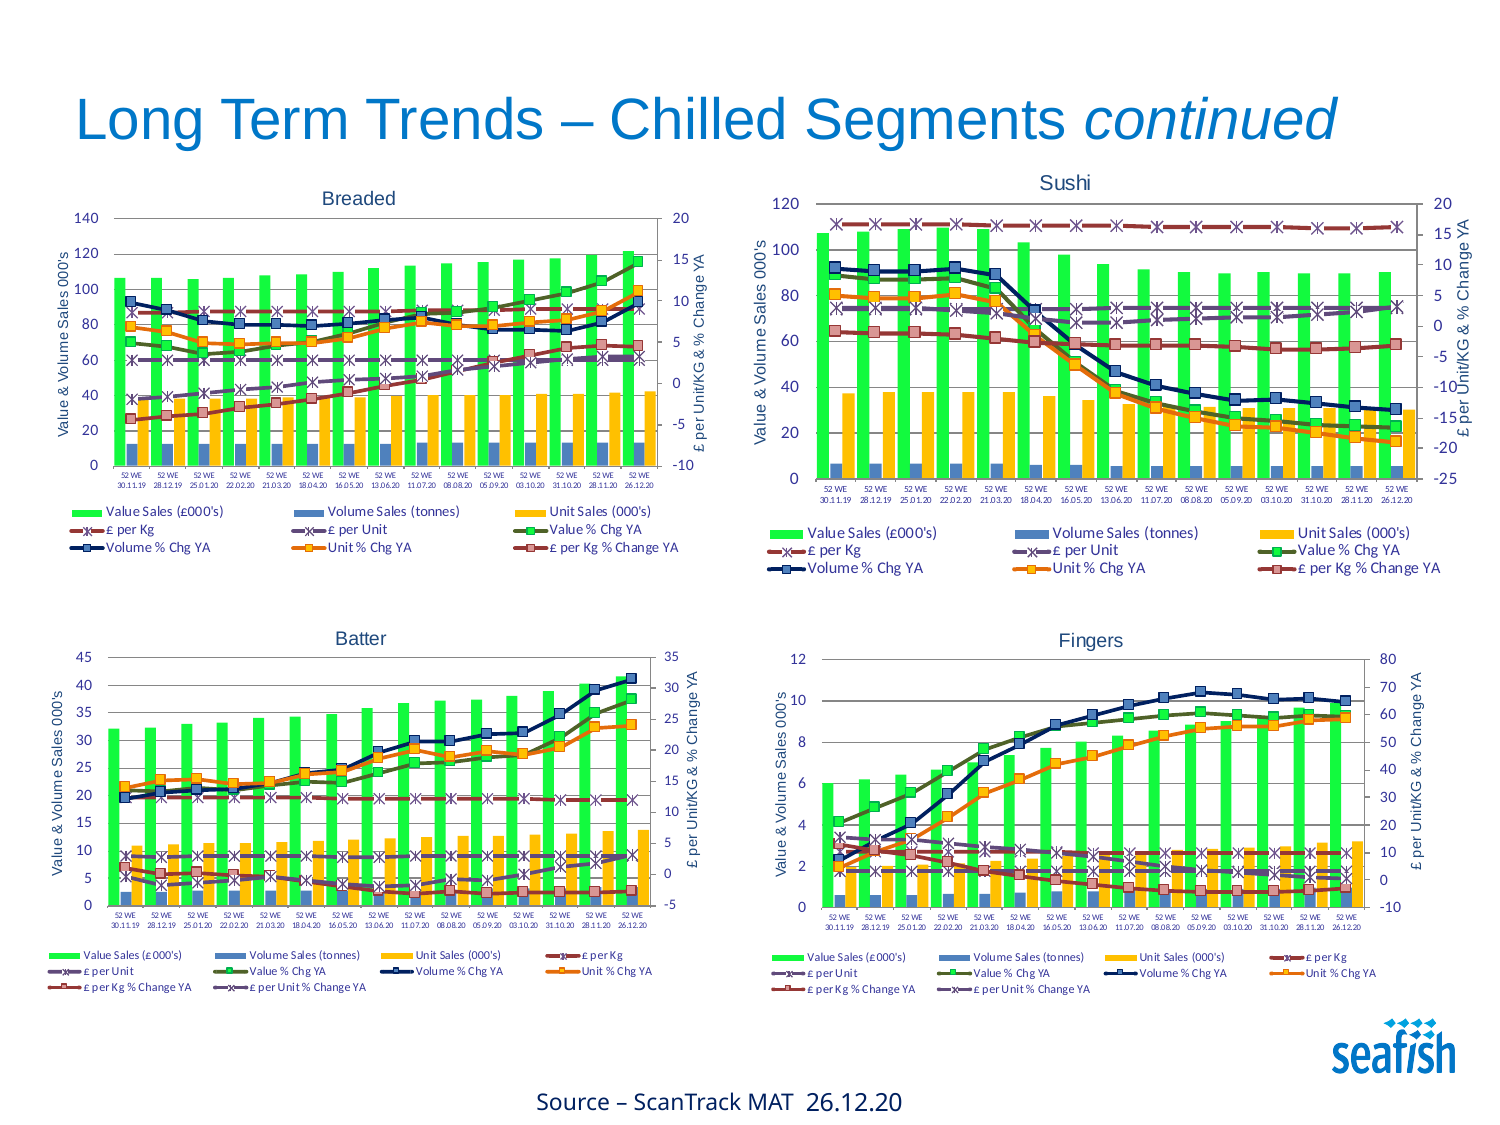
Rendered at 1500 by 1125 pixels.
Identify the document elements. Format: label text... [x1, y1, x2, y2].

picture [753, 622, 1455, 1074]
picture [30, 620, 712, 1017]
title Long Term Trends – Chilled Segments continued [60, 45, 1437, 184]
text_box Source – ScanTrack MAT [508, 1079, 823, 1123]
picture [36, 181, 719, 579]
picture [733, 1081, 974, 1115]
picture [730, 162, 1485, 602]
